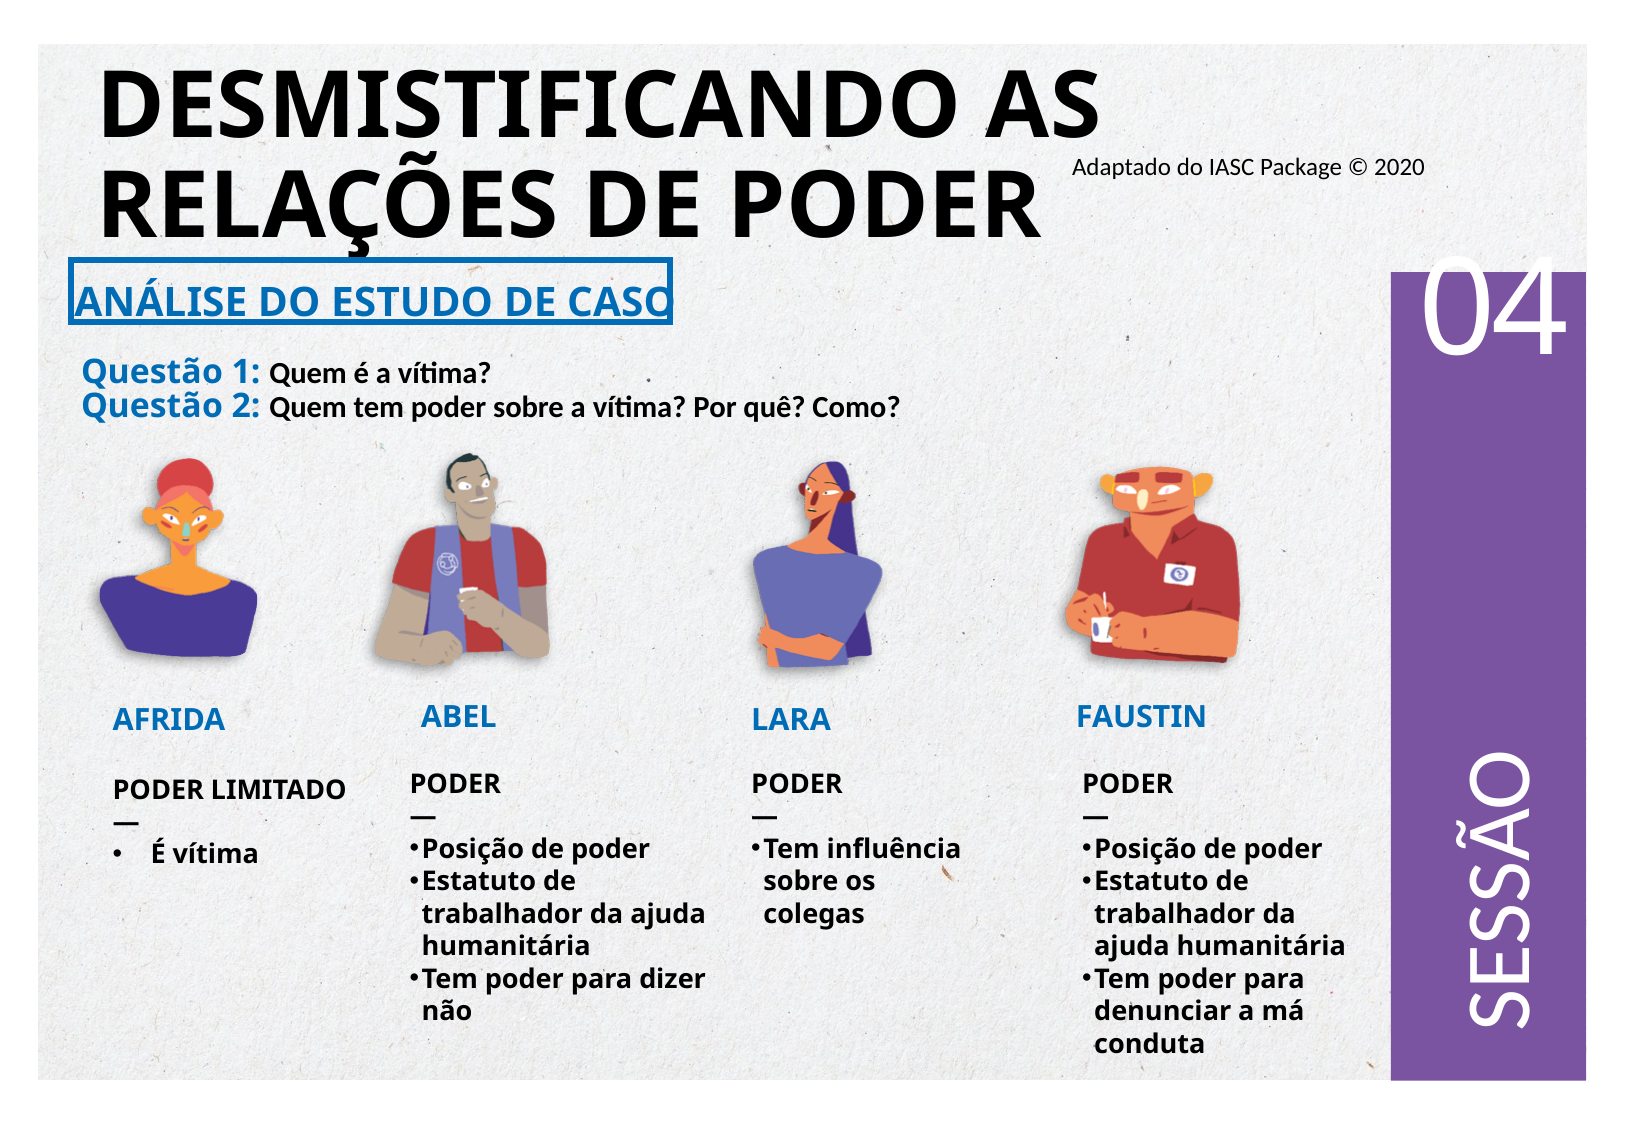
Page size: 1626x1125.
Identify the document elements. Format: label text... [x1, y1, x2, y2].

text_box LARA [736, 692, 1017, 745]
text_box ANÁLISE DO ESTUDO DE CASO [74, 254, 704, 349]
text_box [1390, 389, 1587, 1082]
text_box PODER LIMITADO — É vítima [97, 764, 422, 877]
text_box DESMISTIFICANDO AS RELAÇÕES DE PODER [81, 49, 1521, 267]
text_box [70, 259, 671, 323]
text_box Adaptado do IASC Package © 2020 [1057, 143, 1625, 188]
text_box 04 [1357, 338, 1625, 389]
text_box PODER — Tem influência sobre os colegas [736, 758, 992, 937]
text_box FAUSTIN [1060, 689, 1342, 741]
text_box Questão 1: Quem é a vítima? Questão 2: Quem tem poder sobre a vítima? Por quê? Como? [66, 349, 1123, 432]
text_box PODER — Posição de poder Estatuto de trabalhador da ajuda humanitária Tem poder para dizer não [394, 758, 737, 1034]
text_box SESSÃO [1430, 446, 1556, 1047]
text_box ABEL [406, 689, 687, 742]
text_box [1390, 271, 1587, 338]
text_box PODER — Posição de poder Estatuto de trabalhador da ajuda humanitária Tem poder para denunciar a má conduta [1067, 758, 1391, 1066]
picture [38, 44, 1587, 1080]
text_box AFRIDA [97, 692, 379, 745]
